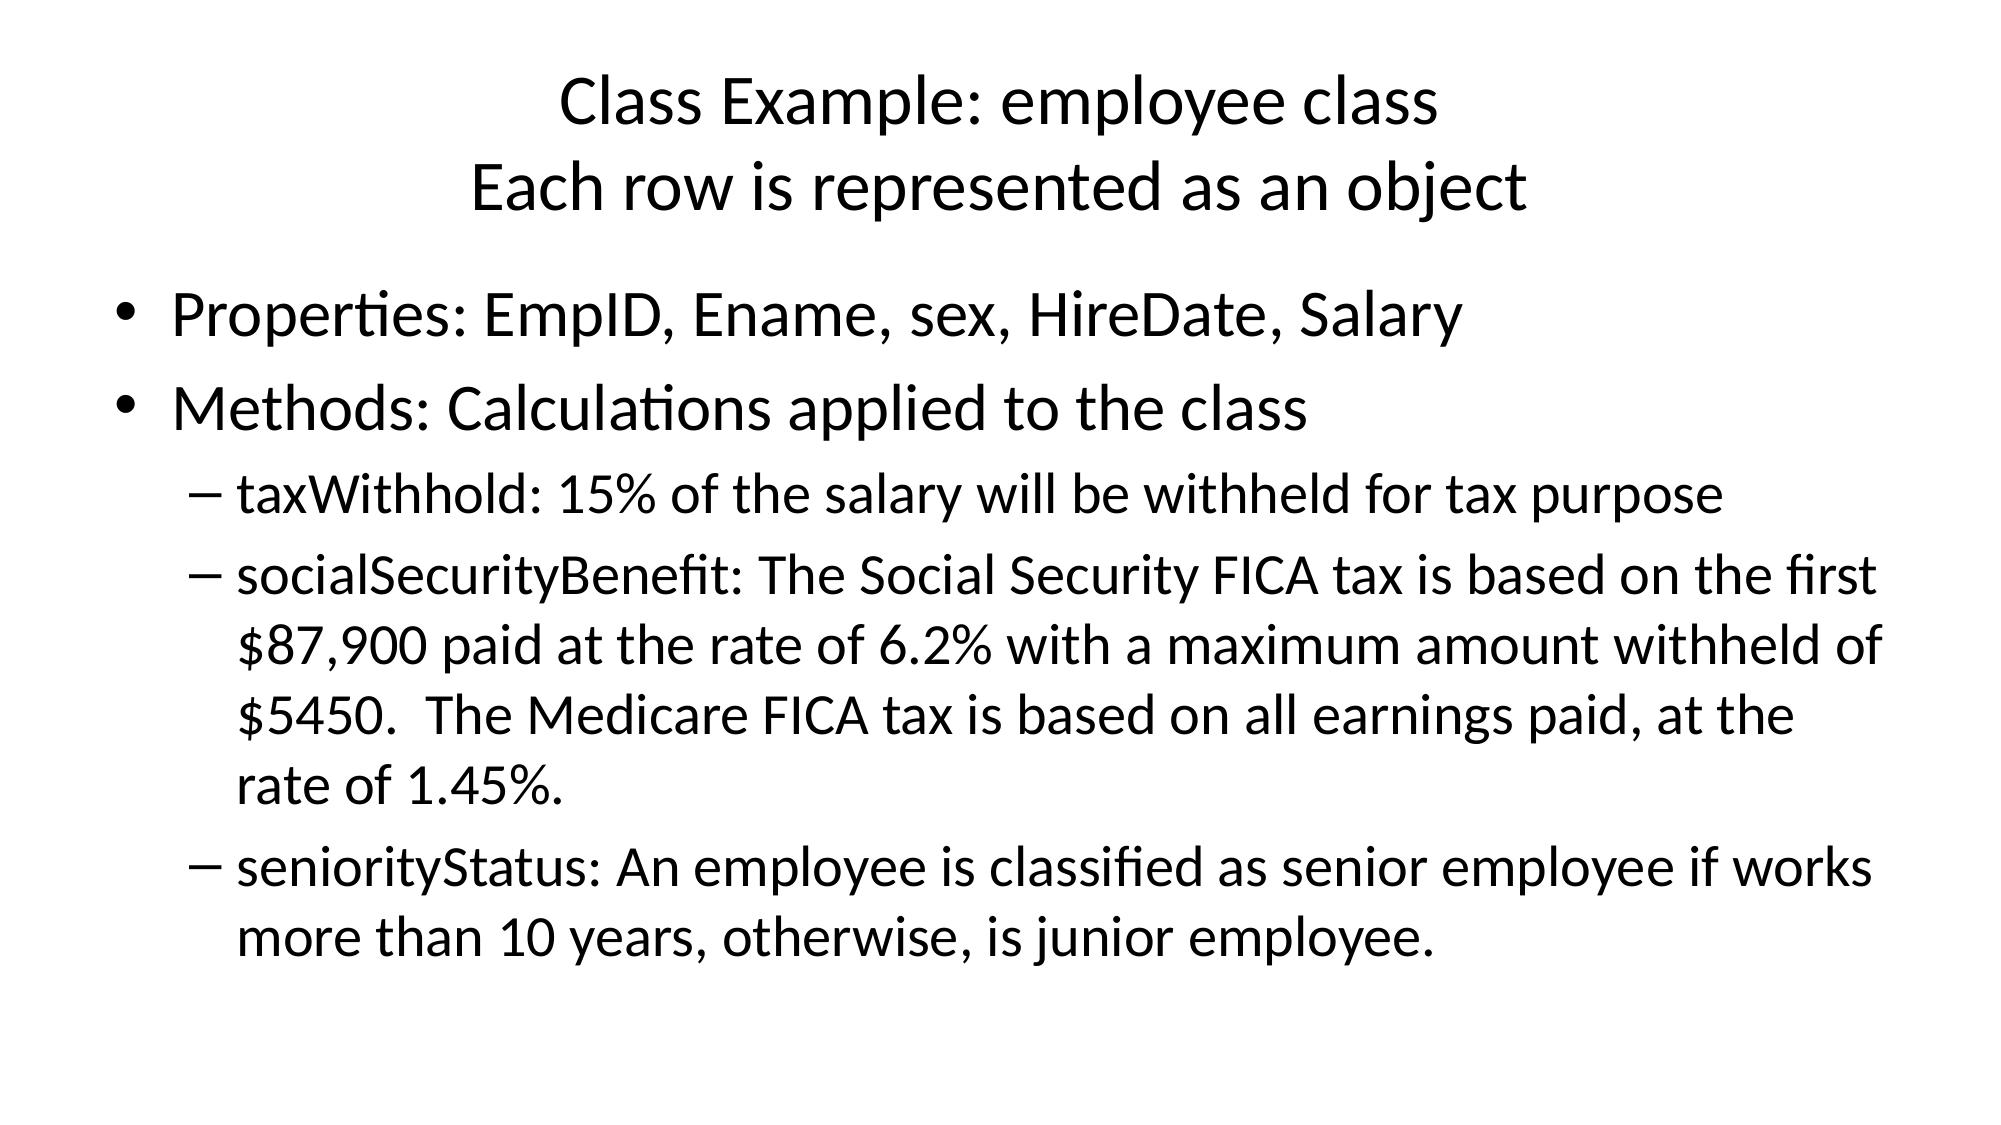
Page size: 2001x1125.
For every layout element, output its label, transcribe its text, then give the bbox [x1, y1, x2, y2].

title Class Example: employee class Each row is represented as an object [99, 45, 1900, 233]
list Properties: EmpID, Ename, sex, HireDate, Salary Methods: Calculations applied to the class taxWithhold: 15% of the salary will be withheld for tax purpose socialSecurityBenefit: The Social Security FICA tax is based on the first $87,900 paid at the rate of 6.2% with a maximum amount withheld of $5450. The Medicare FICA tax is based on all earnings paid, at the rate of 1.45%. seniorityStatus: An employee is classified as senior employee if works more than 10 years, otherwise, is junior employee. [99, 262, 1900, 1005]
